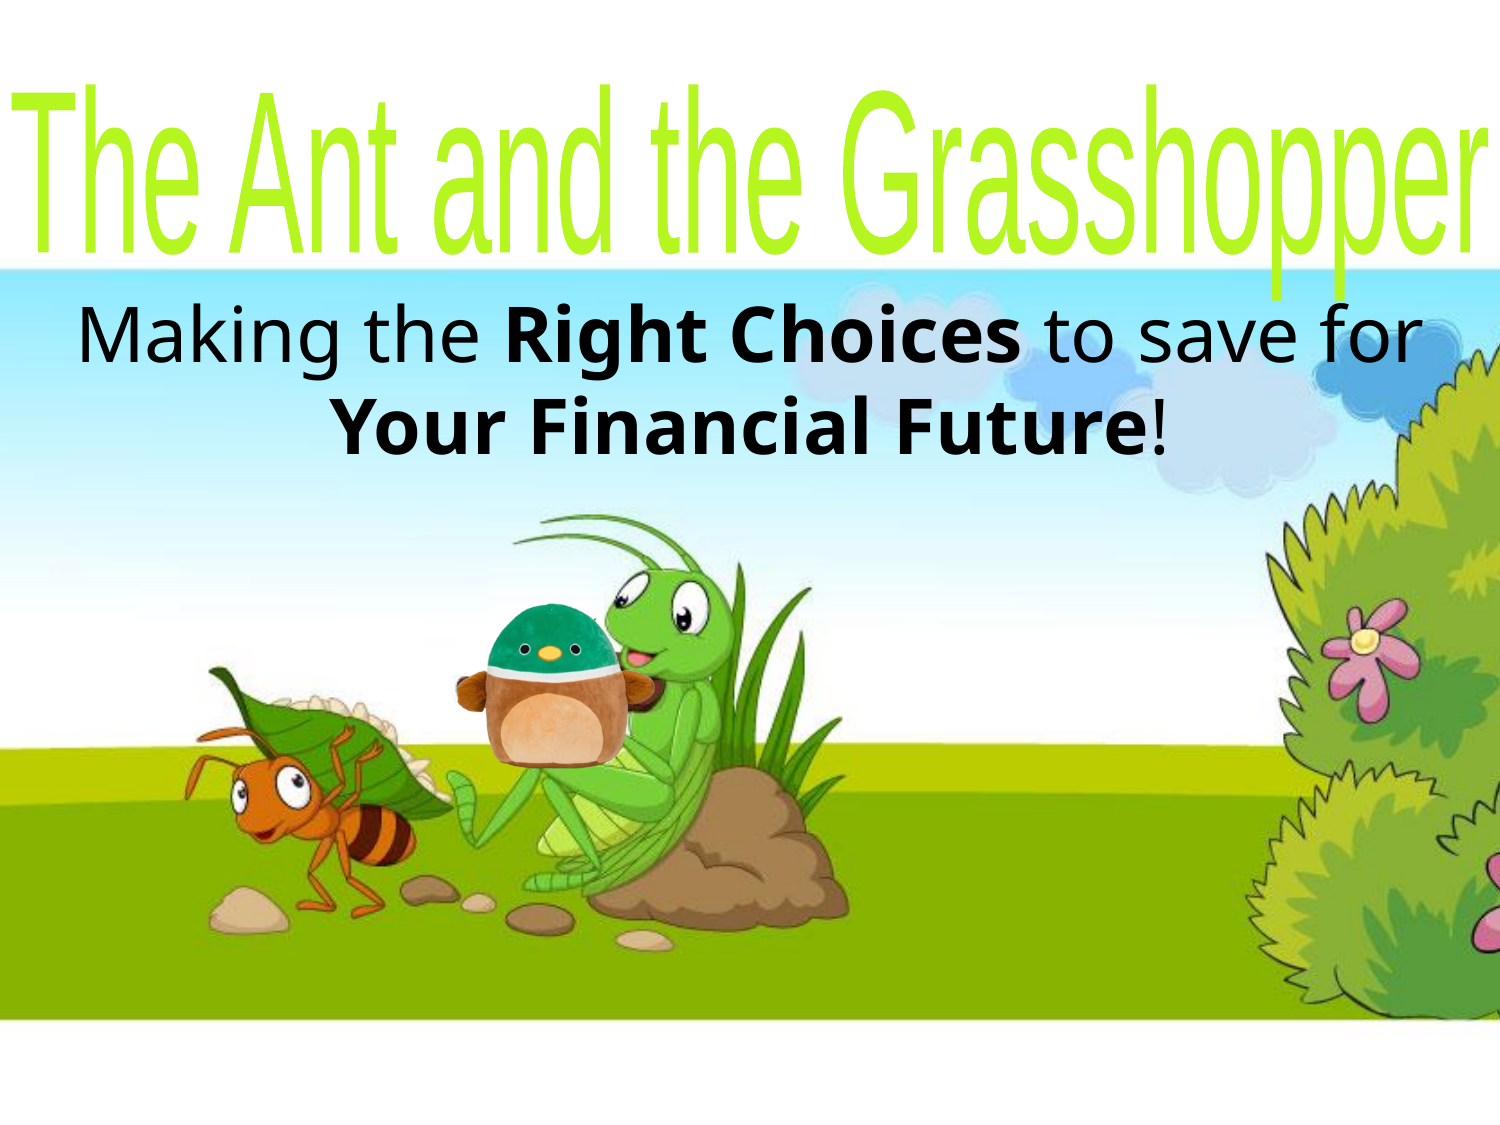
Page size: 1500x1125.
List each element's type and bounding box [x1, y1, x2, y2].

picture [0, 257, 1500, 1041]
